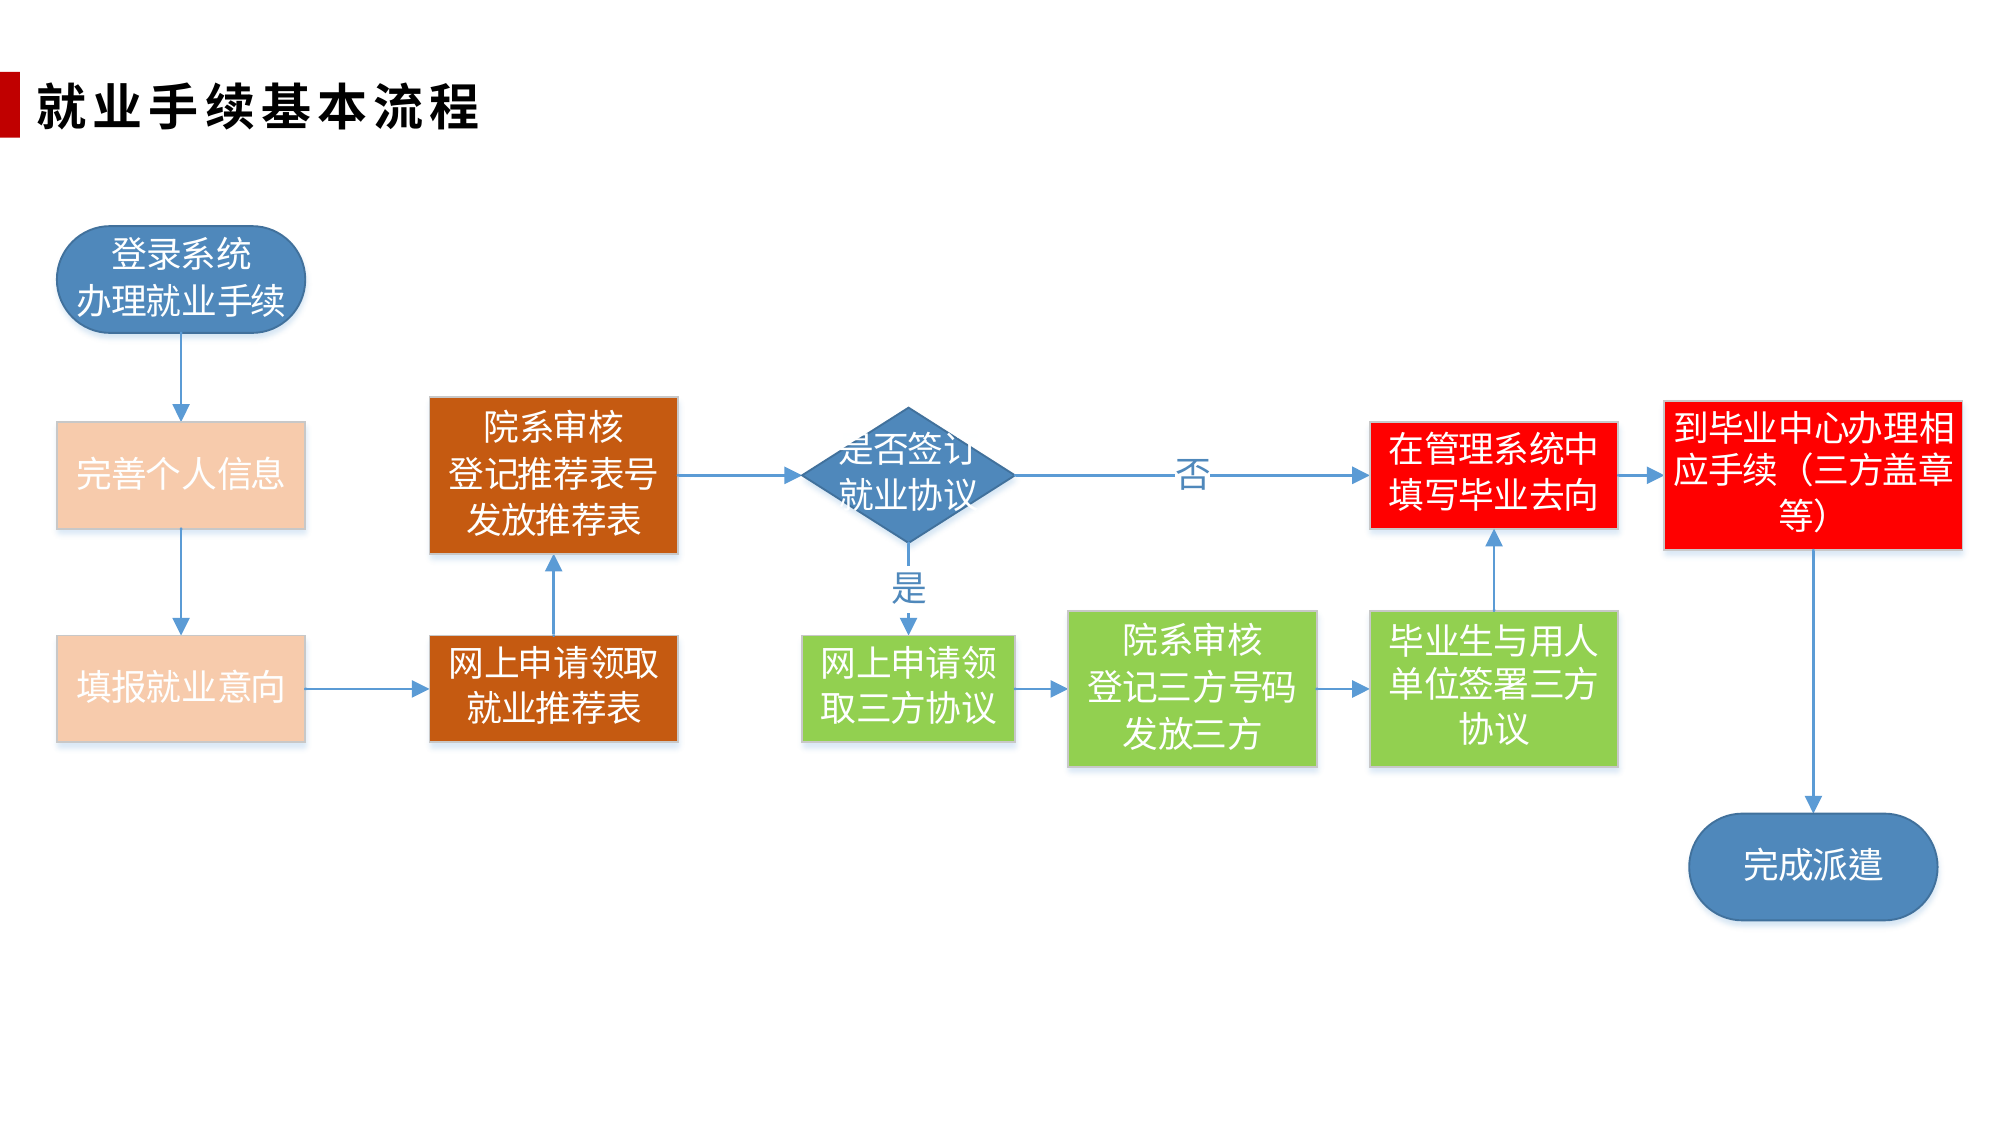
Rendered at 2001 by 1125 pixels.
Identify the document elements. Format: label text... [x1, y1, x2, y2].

picture [46, 219, 1972, 934]
text_box 就业手续基本流程 [21, 68, 747, 144]
text_box [0, 71, 21, 139]
